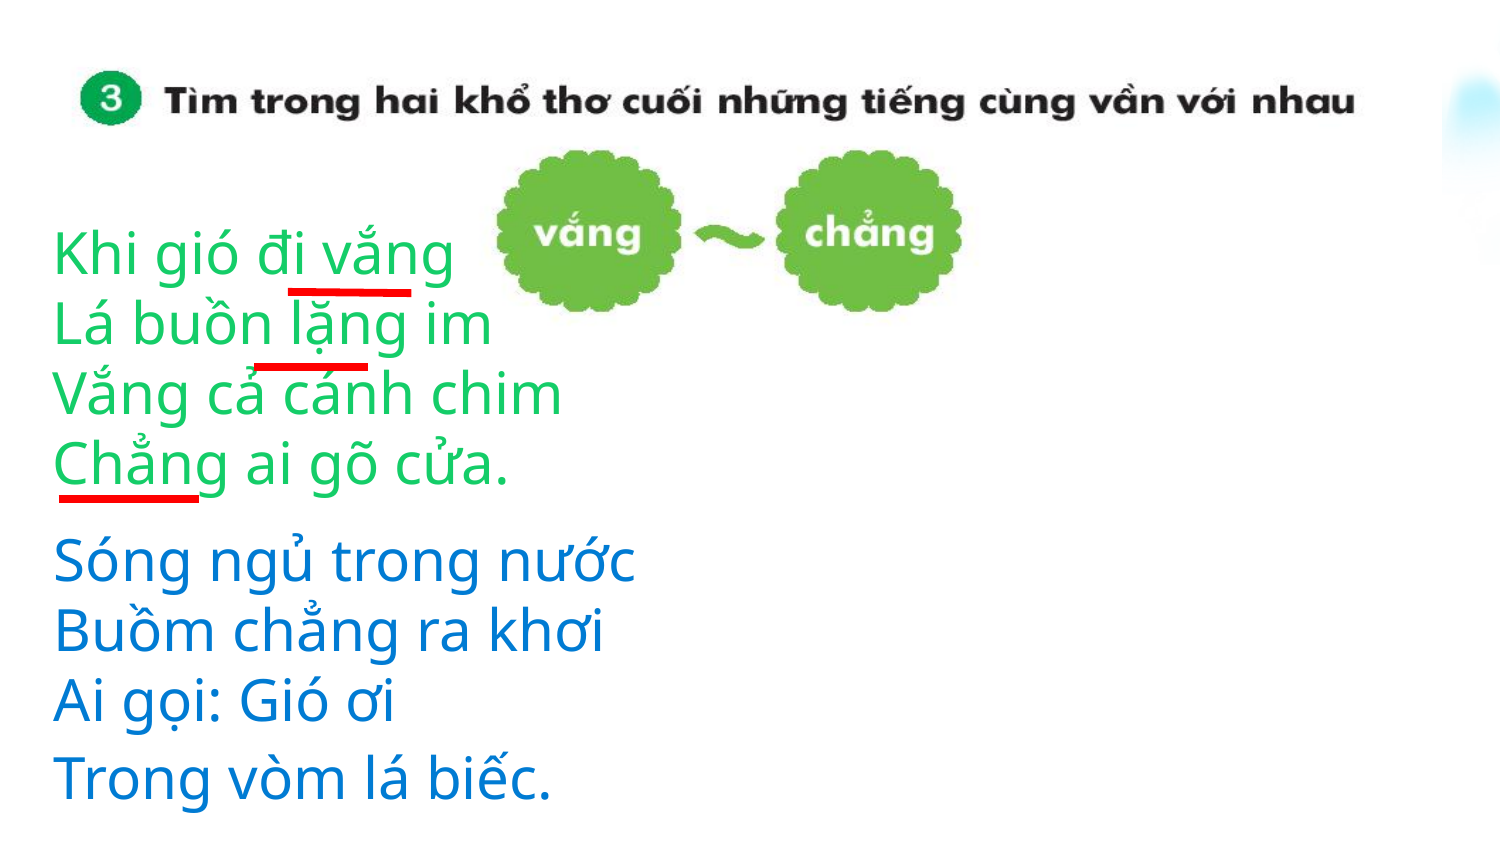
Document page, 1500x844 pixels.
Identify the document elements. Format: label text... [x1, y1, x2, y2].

text_box Sóng ngủ trong nước Buồm chẳng ra khơi Ai gọi: Gió ơi Trong vòm lá biếc. [18, 414, 706, 841]
picture [0, 0, 1500, 400]
text_box Khi gió đi vắng Lá buồn lặng im Vắng cả cánh chim Chẳng ai gõ cửa. [18, 338, 652, 477]
